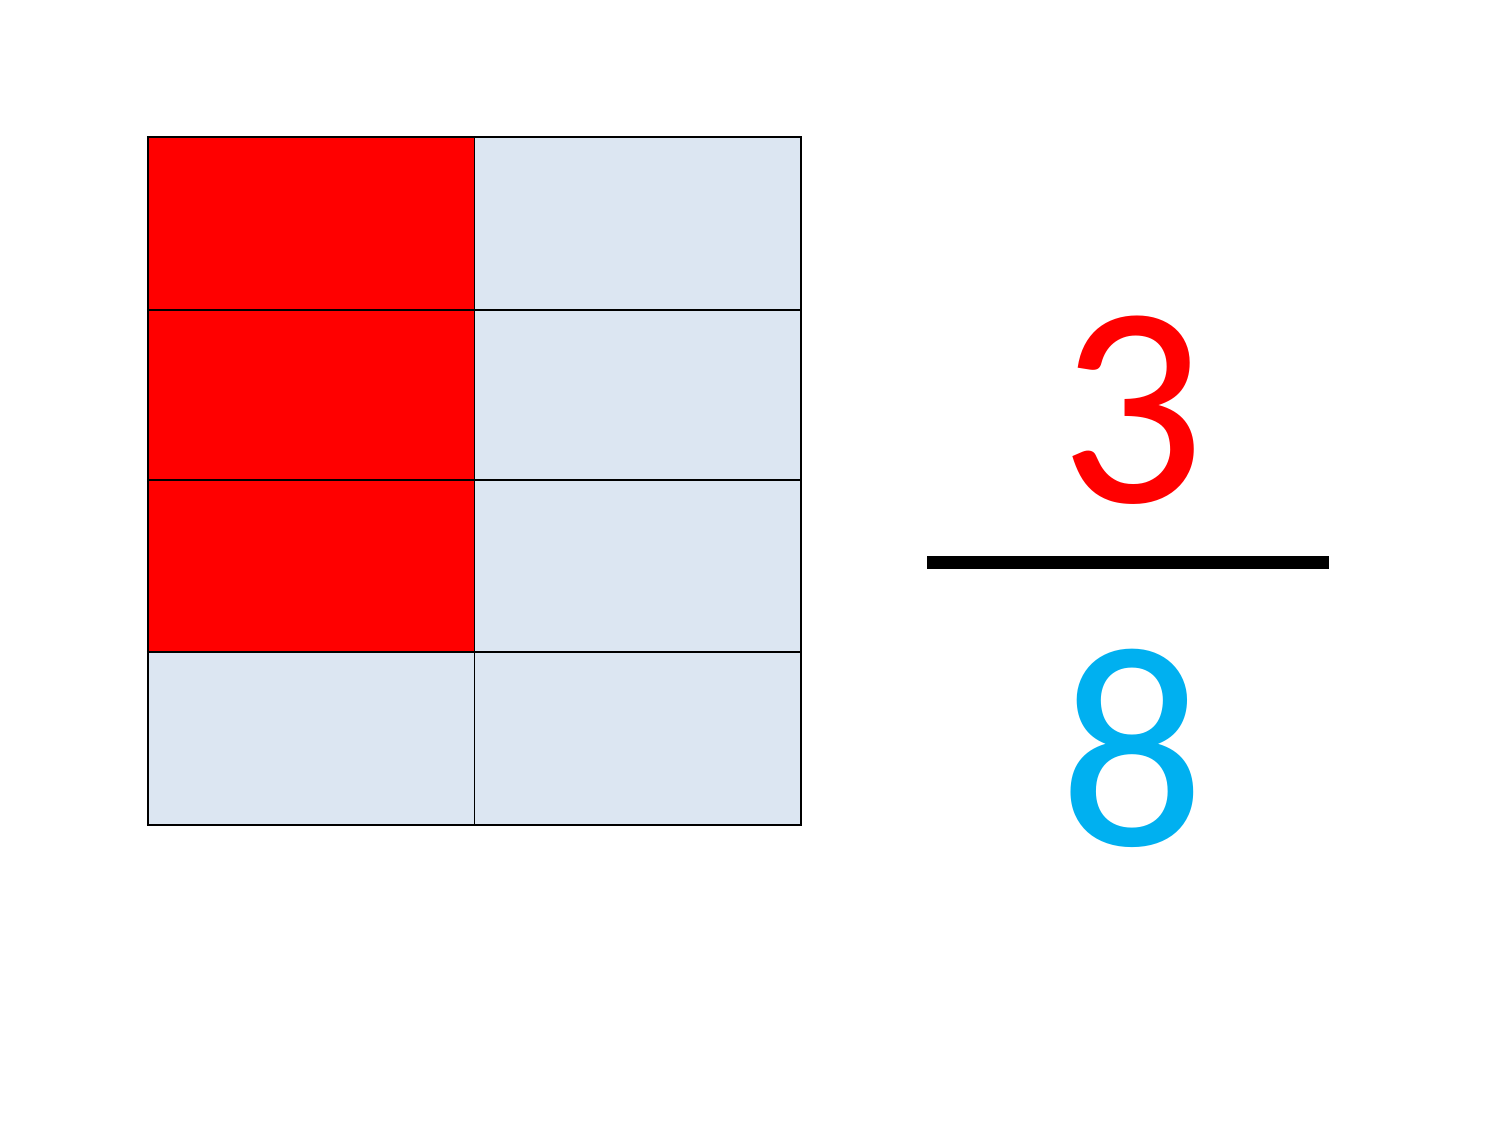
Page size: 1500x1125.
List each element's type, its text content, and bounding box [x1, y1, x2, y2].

table_header [475, 481, 800, 651]
text_box 8 [1045, 568, 1376, 911]
table_header [149, 138, 474, 309]
table_header [475, 138, 800, 309]
table_header [149, 481, 474, 651]
text_box 3 [1045, 208, 1376, 568]
table_cell [149, 311, 474, 479]
table_cell [475, 653, 800, 824]
table_cell [149, 653, 474, 824]
table_cell [475, 311, 800, 479]
